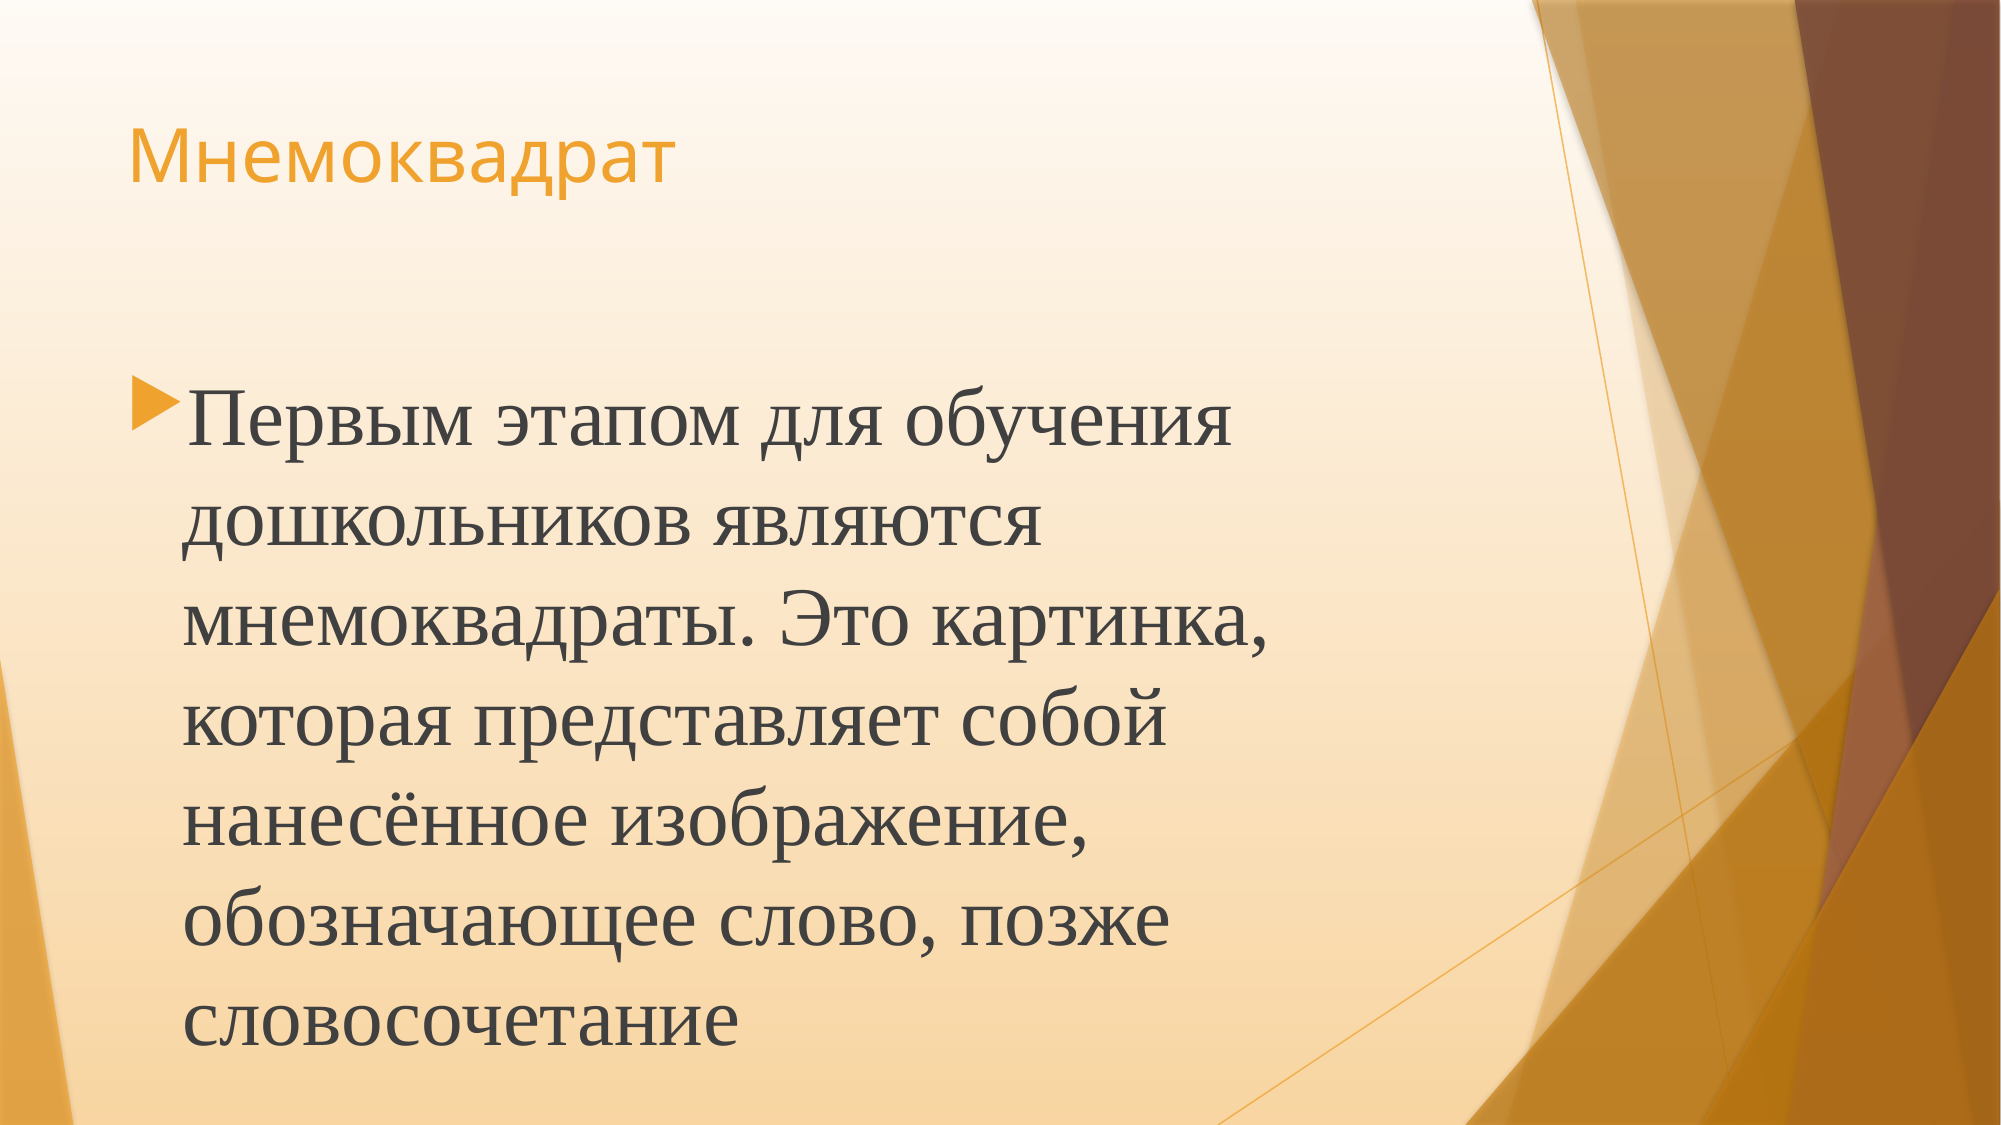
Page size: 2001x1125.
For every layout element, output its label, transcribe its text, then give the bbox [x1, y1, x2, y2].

list Первым этапом для обучения дошкольников являются мнемоквадраты. Это картинка, которая представляет собой нанесённое изображение, обозначающее слово, позже словосочетание [111, 354, 1522, 992]
title Мнемоквадрат [111, 99, 1522, 317]
